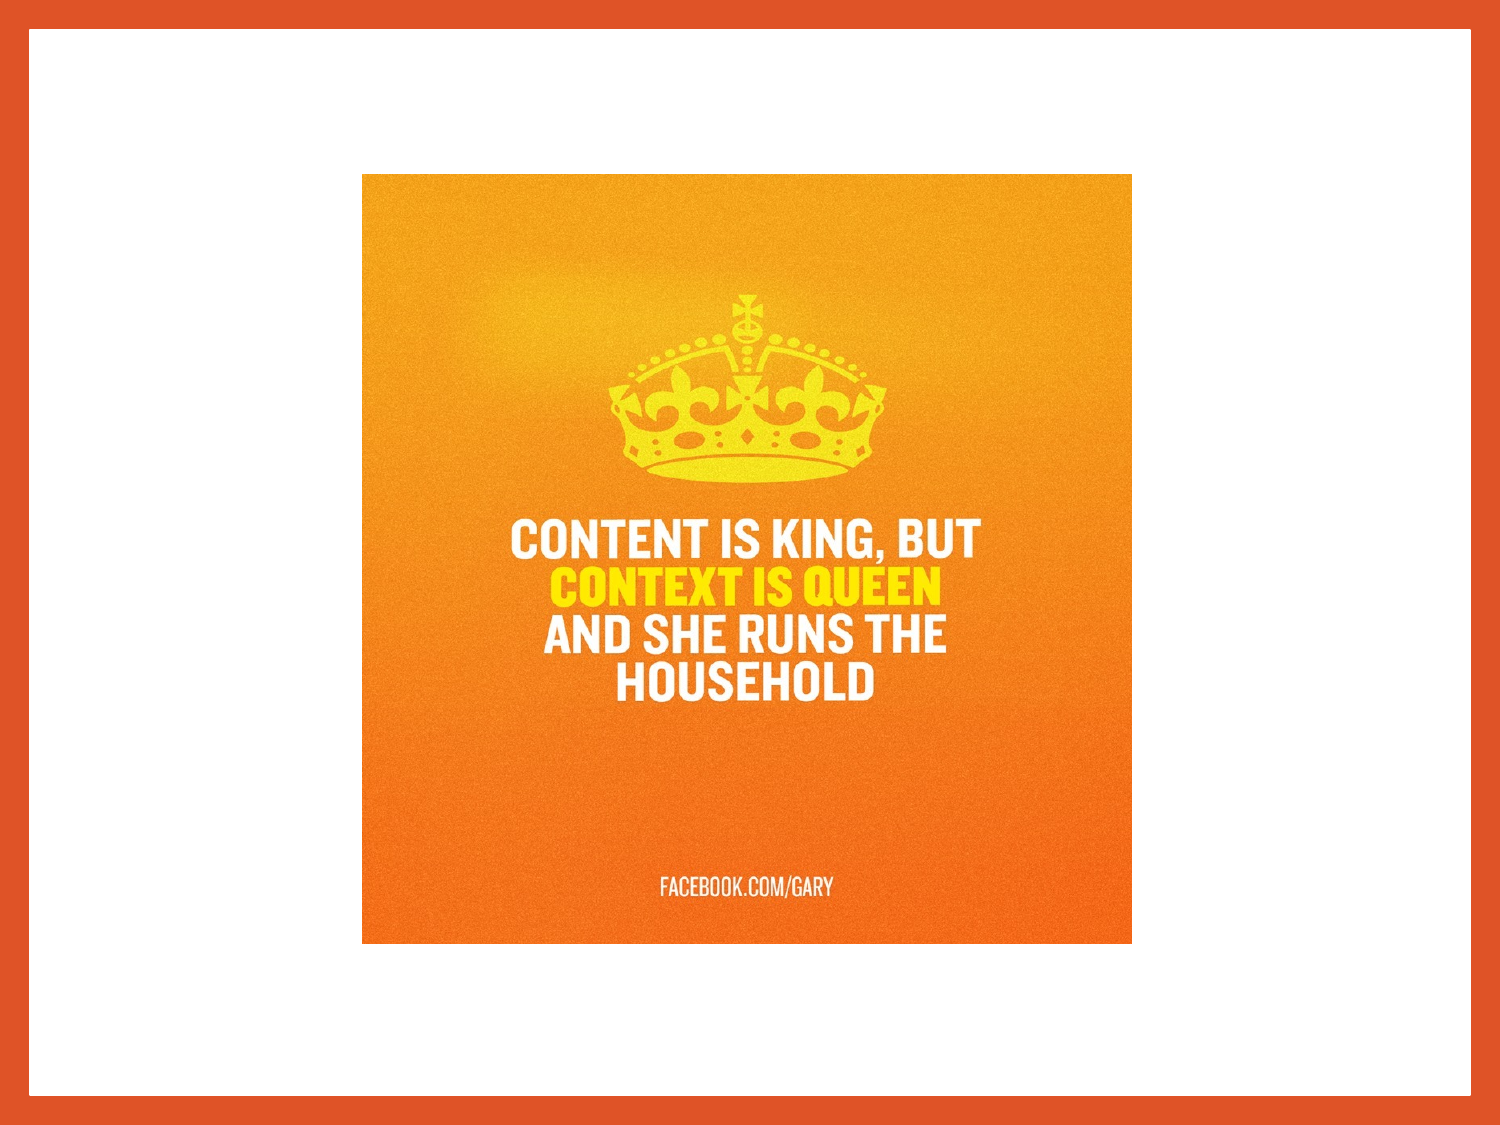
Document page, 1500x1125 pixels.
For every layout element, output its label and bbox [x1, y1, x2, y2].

picture [362, 174, 1132, 944]
